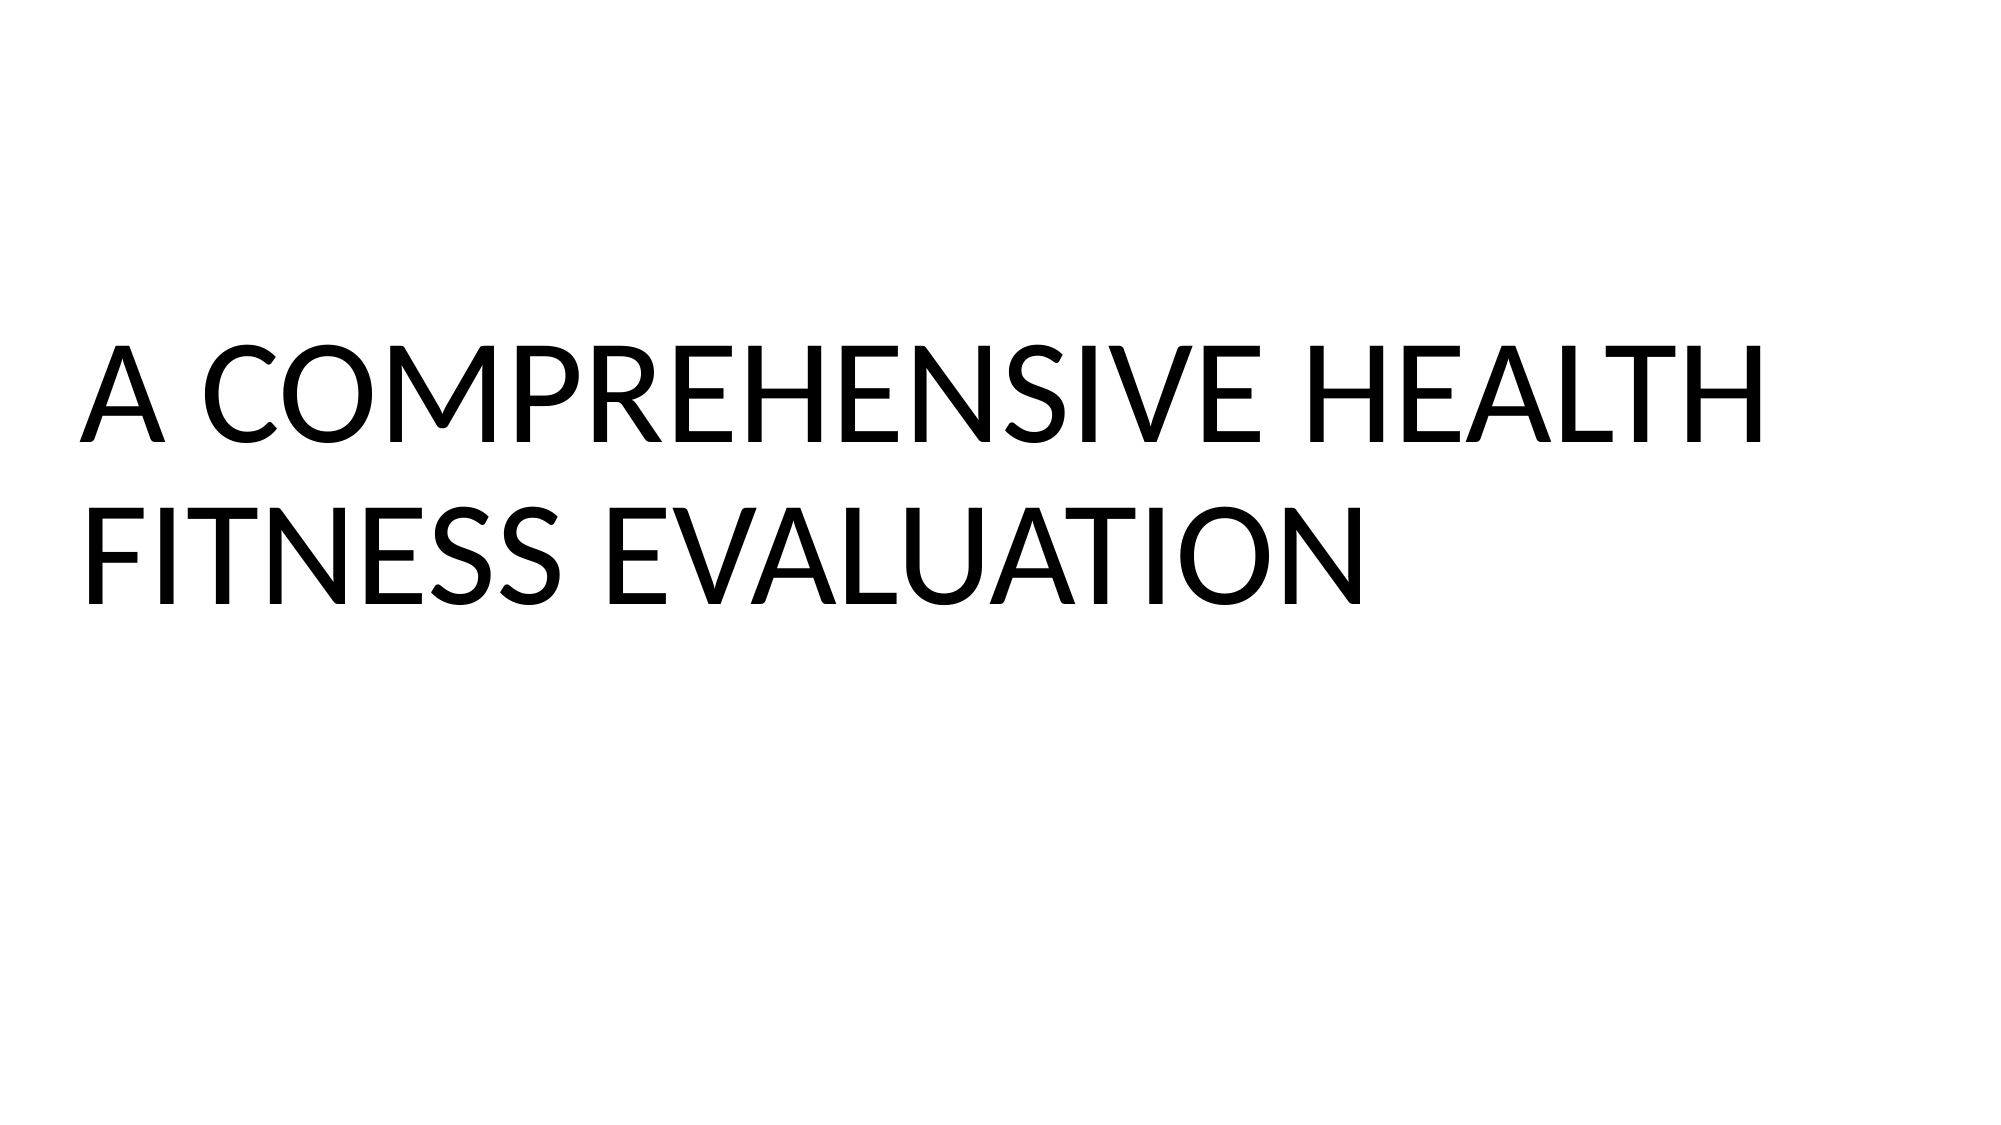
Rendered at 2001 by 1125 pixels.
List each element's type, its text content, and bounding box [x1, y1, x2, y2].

list A COMPREHENSIVE HEALTH FITNESS EVALUATION [64, 214, 1863, 1014]
